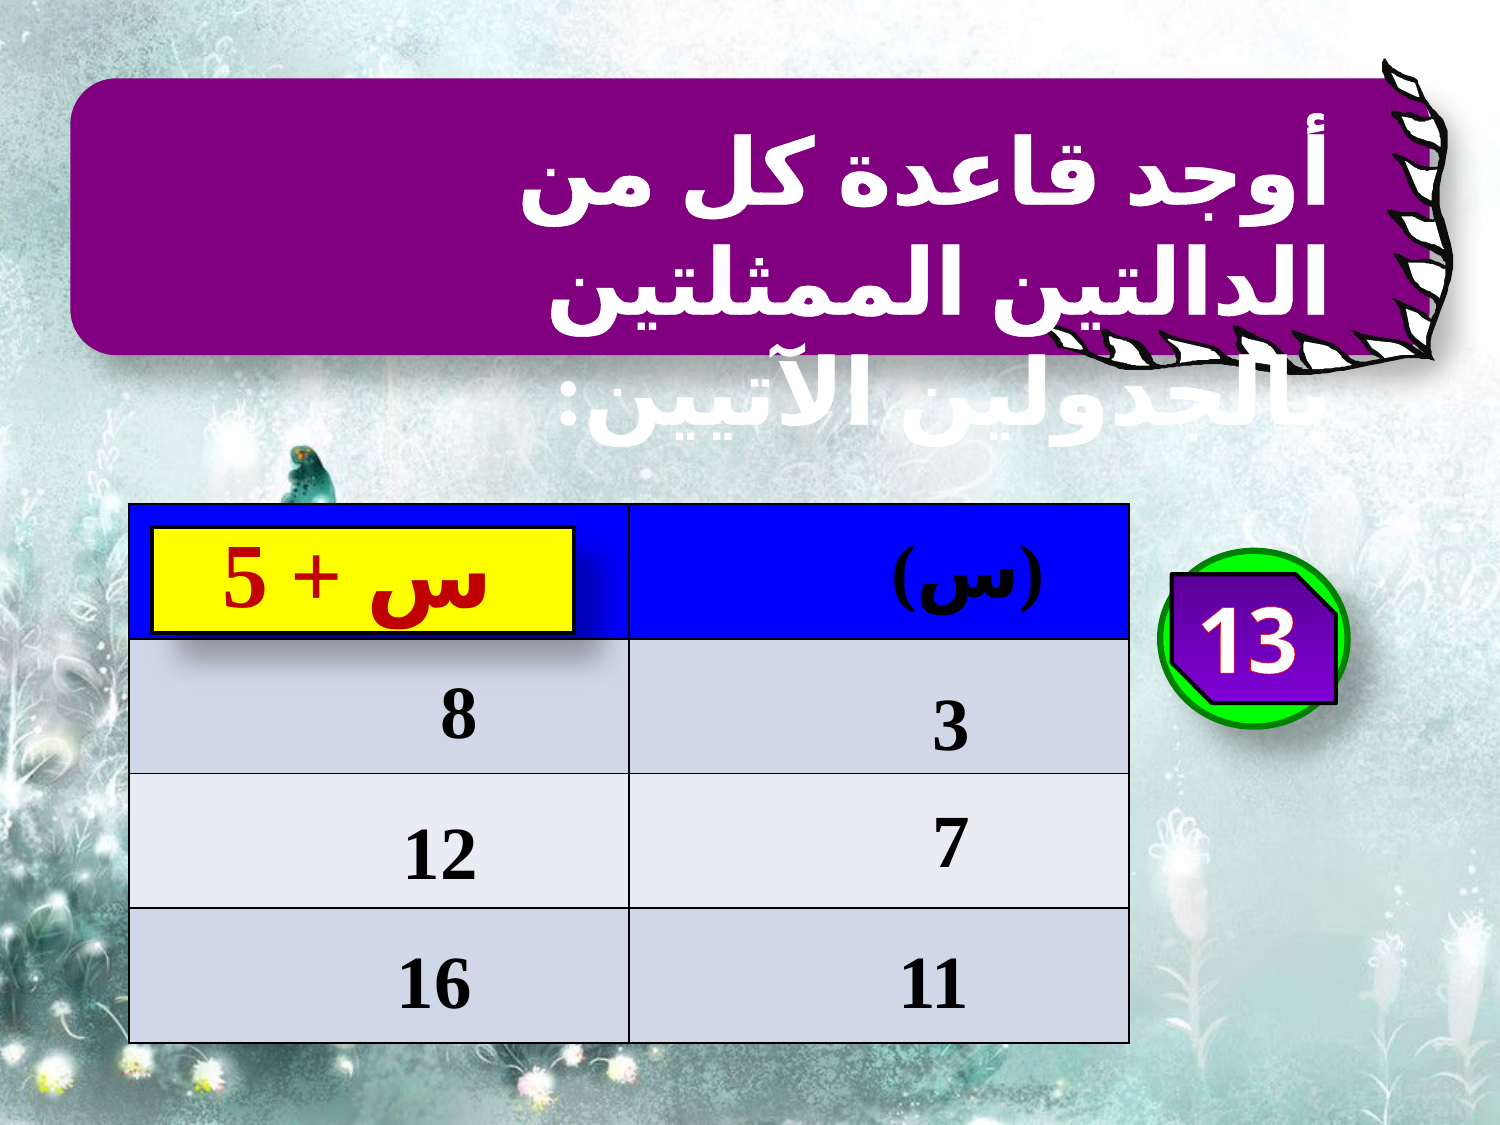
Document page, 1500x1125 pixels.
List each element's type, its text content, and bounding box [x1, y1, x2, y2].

table_cell [130, 640, 628, 773]
text_box 8 [234, 656, 493, 761]
table_cell [630, 774, 1128, 907]
text_box 16 [287, 925, 487, 1031]
table_cell [630, 640, 1128, 773]
text_box 12 [269, 796, 493, 902]
table_cell [130, 909, 628, 1042]
text_box س + 5 [140, 508, 575, 633]
text_box 7 [796, 785, 985, 890]
text_box 3 [808, 667, 985, 773]
table_cell [630, 909, 1128, 1042]
table_header [130, 505, 628, 638]
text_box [1159, 550, 1348, 727]
picture [0, 0, 1500, 1125]
table_header [630, 505, 1128, 638]
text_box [70, 58, 1454, 376]
text_box (س) [726, 515, 1079, 621]
text_box 11 [761, 925, 985, 1031]
table_cell [130, 774, 628, 907]
